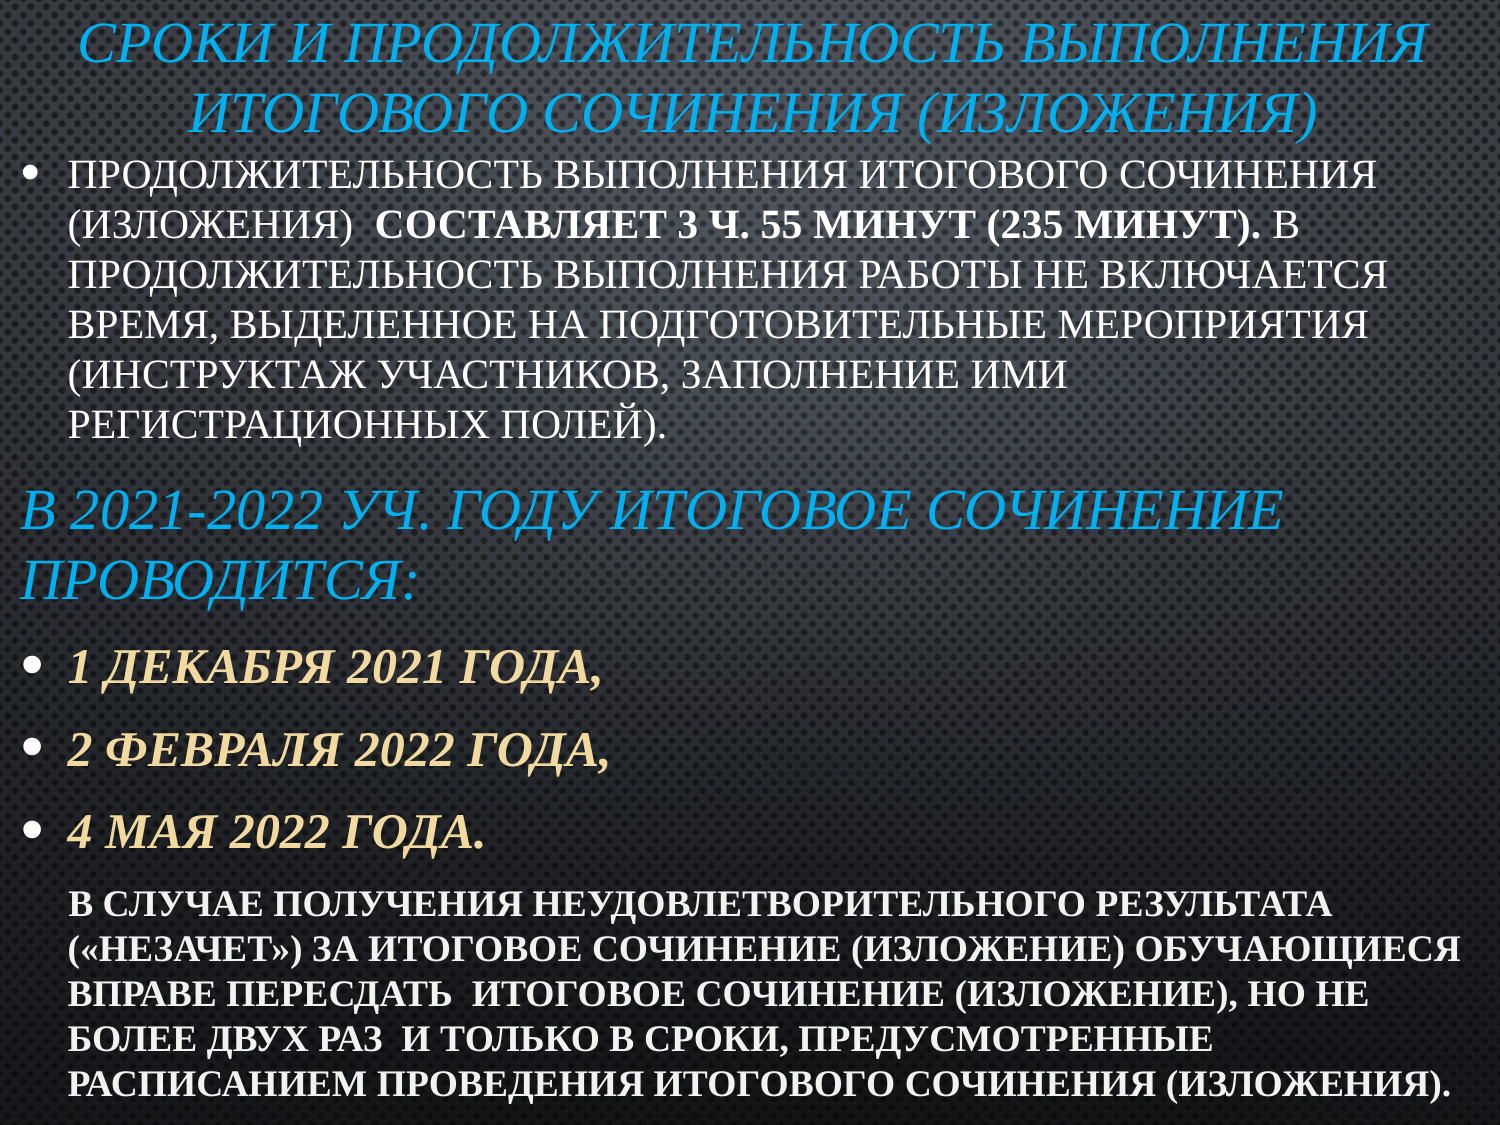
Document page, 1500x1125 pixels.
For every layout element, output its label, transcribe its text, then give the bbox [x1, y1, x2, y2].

title СРОКИ И ПРОДОЛЖИТЕЛЬНОСТЬ ВЫПОЛНЕНИЯ ИТОГОВОГО СОЧИНЕНИЯ (ИЗЛОЖЕНИЯ) [5, 0, 1500, 125]
list Продолжительность выполнения итогового сочинения (изложения) составляет 3 ч. 55 минут (235 минут). В продолжительность выполнения работы не включается время, выделенное на подготовительные мероприятия (инструктаж участников, заполнение ими регистрационных полей). В 2021-2022 уч. году итоговое сочинение проводится: 1 декабря 2021 года, 2 февраля 2022 года, 4 мая 2022 года. В случае получения неудовлетворительного результата («незачет») за итоговое сочинение (изложение) обучающиеся вправе пересдать итоговое сочинение (изложение), но не более двух раз и только в сроки, предусмотренные расписанием проведения итогового сочинения (изложения). [5, 125, 1500, 1125]
